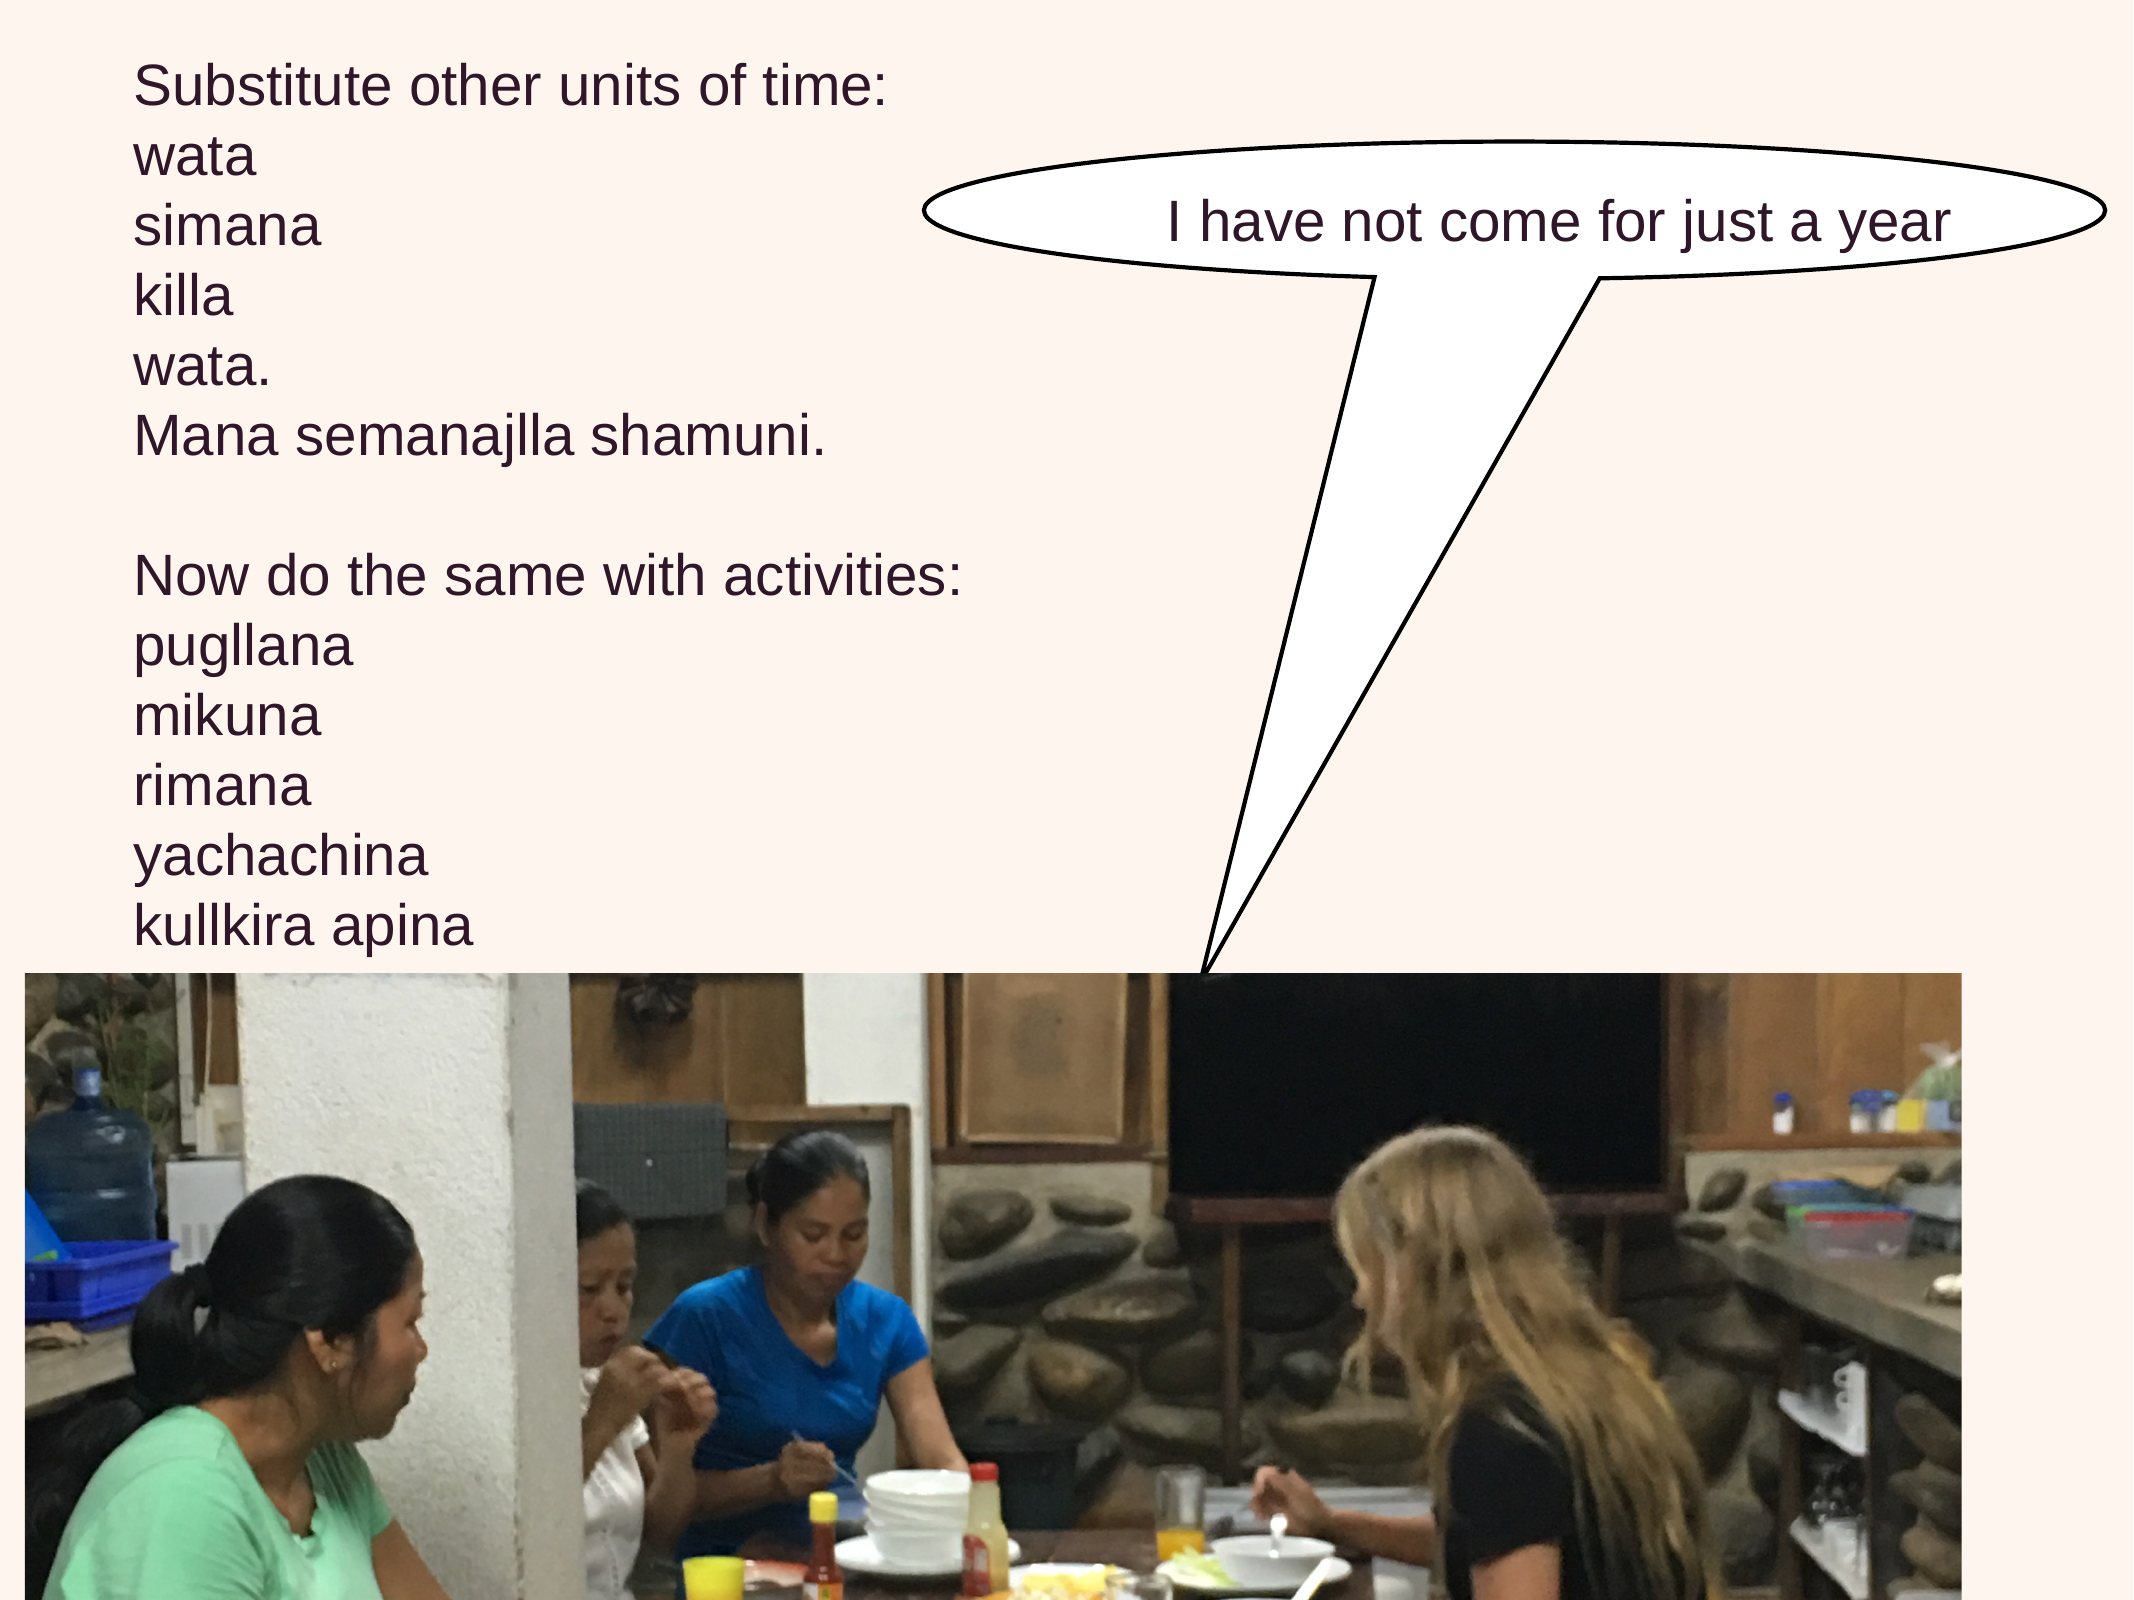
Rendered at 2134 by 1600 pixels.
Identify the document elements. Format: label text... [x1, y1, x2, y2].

picture [24, 973, 1962, 1600]
text_box I have not come for just a year [1166, 182, 1994, 253]
text_box [1477, 141, 2106, 251]
text_box Substitute other units of time: wata simana killa wata. Mana semanajlla shamuni. Now do the same with activities: pugllana mikuna rimana yachachina kullkira apina [133, 47, 1477, 957]
text_box [1477, 253, 1978, 495]
text_box [1202, 957, 1215, 972]
